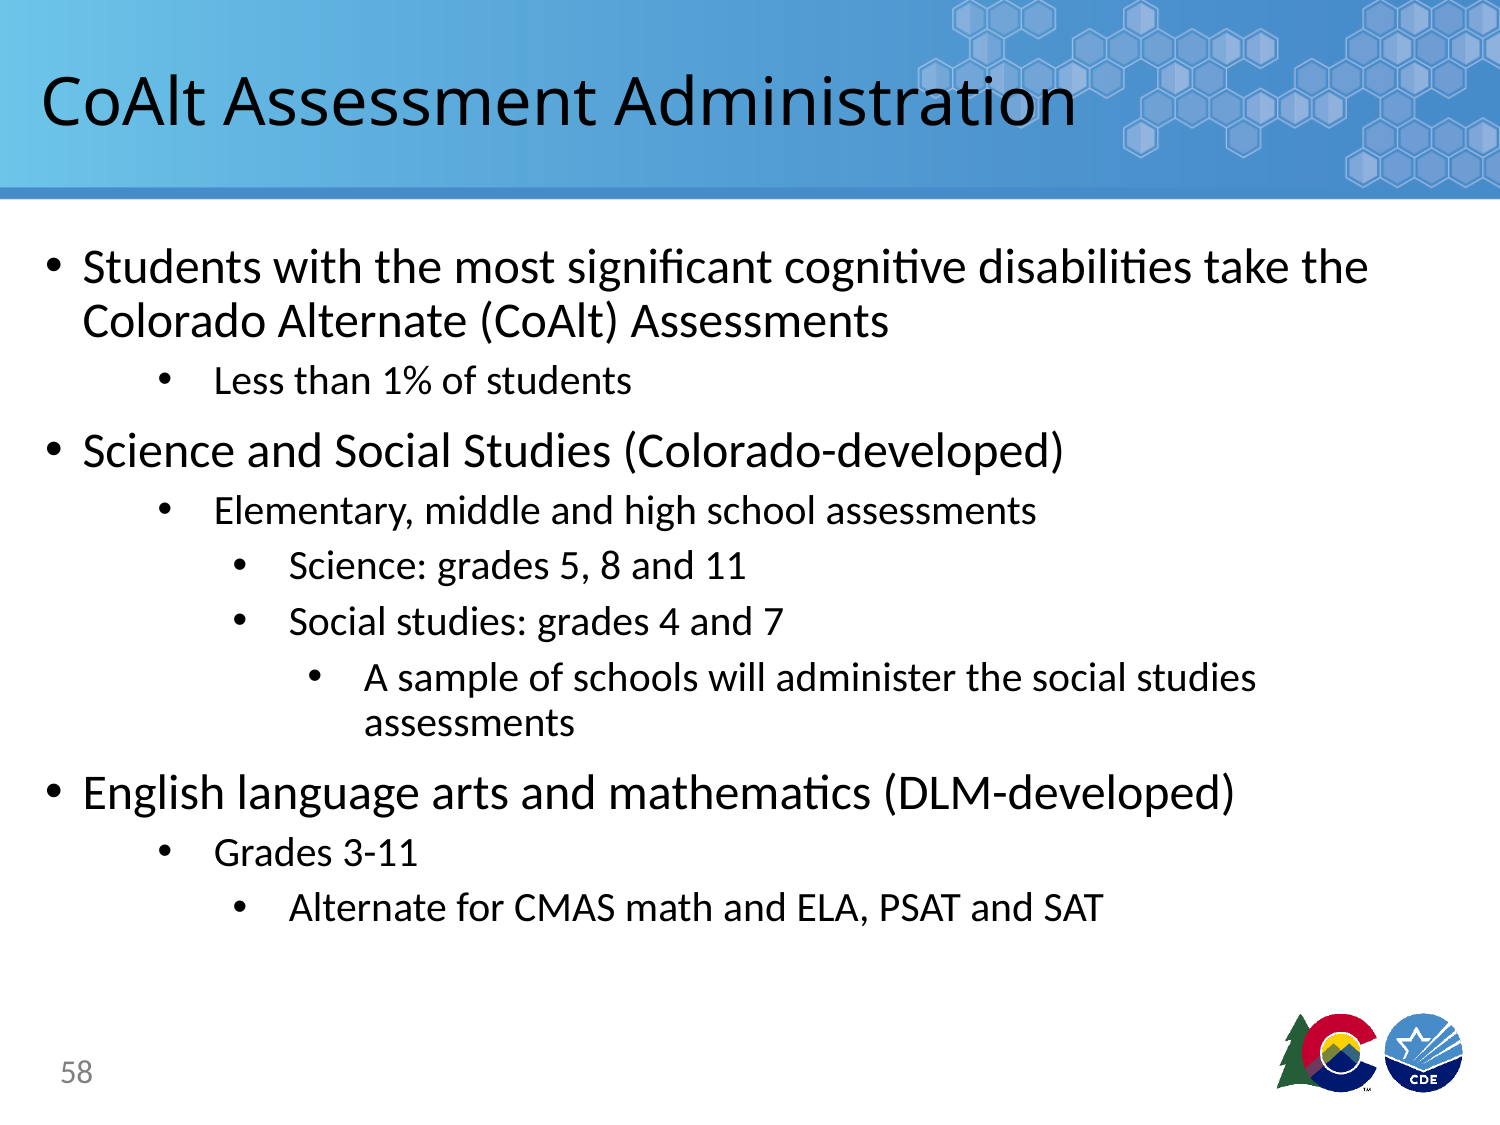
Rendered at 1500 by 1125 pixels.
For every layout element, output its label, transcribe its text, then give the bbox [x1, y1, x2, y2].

picture [0, 0, 1500, 200]
list Students with the most significant cognitive disabilities take the Colorado Alternate (CoAlt) Assessments Less than 1% of students Science and Social Studies (Colorado-developed) Elementary, middle and high school assessments Science: grades 5, 8 and 11 Social studies: grades 4 and 7 A sample of schools will administer the social studies assessments English language arts and mathematics (DLM-developed) Grades 3-11 Alternate for CMAS math and ELA, PSAT and SAT [45, 239, 1397, 1062]
title CoAlt Assessment Administration [40, 41, 1397, 166]
slide_number 58 [45, 1042, 122, 1103]
picture [1275, 1012, 1463, 1093]
